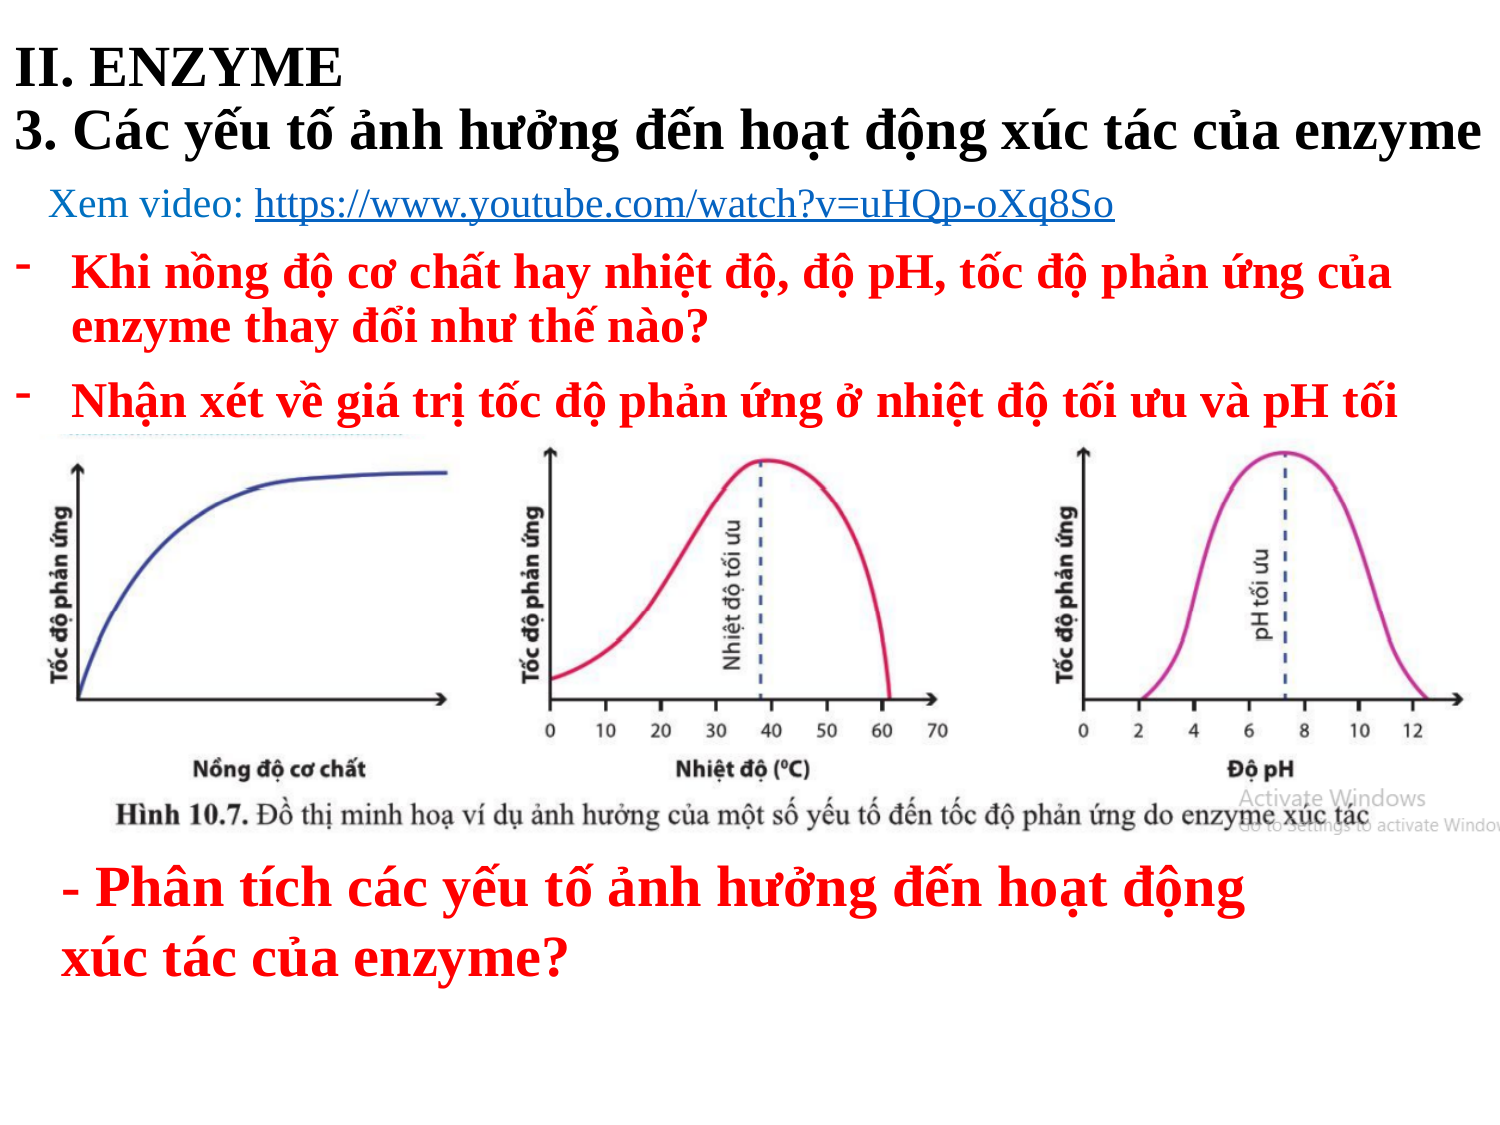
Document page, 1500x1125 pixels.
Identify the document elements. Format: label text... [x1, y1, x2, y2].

picture [0, 434, 1500, 841]
text_box - Phân tích các yếu tố ảnh hưởng đến hoạt động xúc tác của enzyme? [46, 841, 1344, 1066]
subtitle Khi nồng độ cơ chất hay nhiệt độ, độ pH, tốc độ phản ứng của enzyme thay đổi như thế nào? Nhận xét về giá trị tốc độ phản ứng ở nhiệt độ tối ưu và pH tối ưu? [0, 237, 1500, 426]
title Xem video: https://www.youtube.com/watch?v=uHQp-oXq8So [32, 173, 1386, 234]
text_box II. ENZYME 3. Các yếu tố ảnh hưởng đến hoạt động xúc tác của enzyme [0, 50, 1500, 170]
